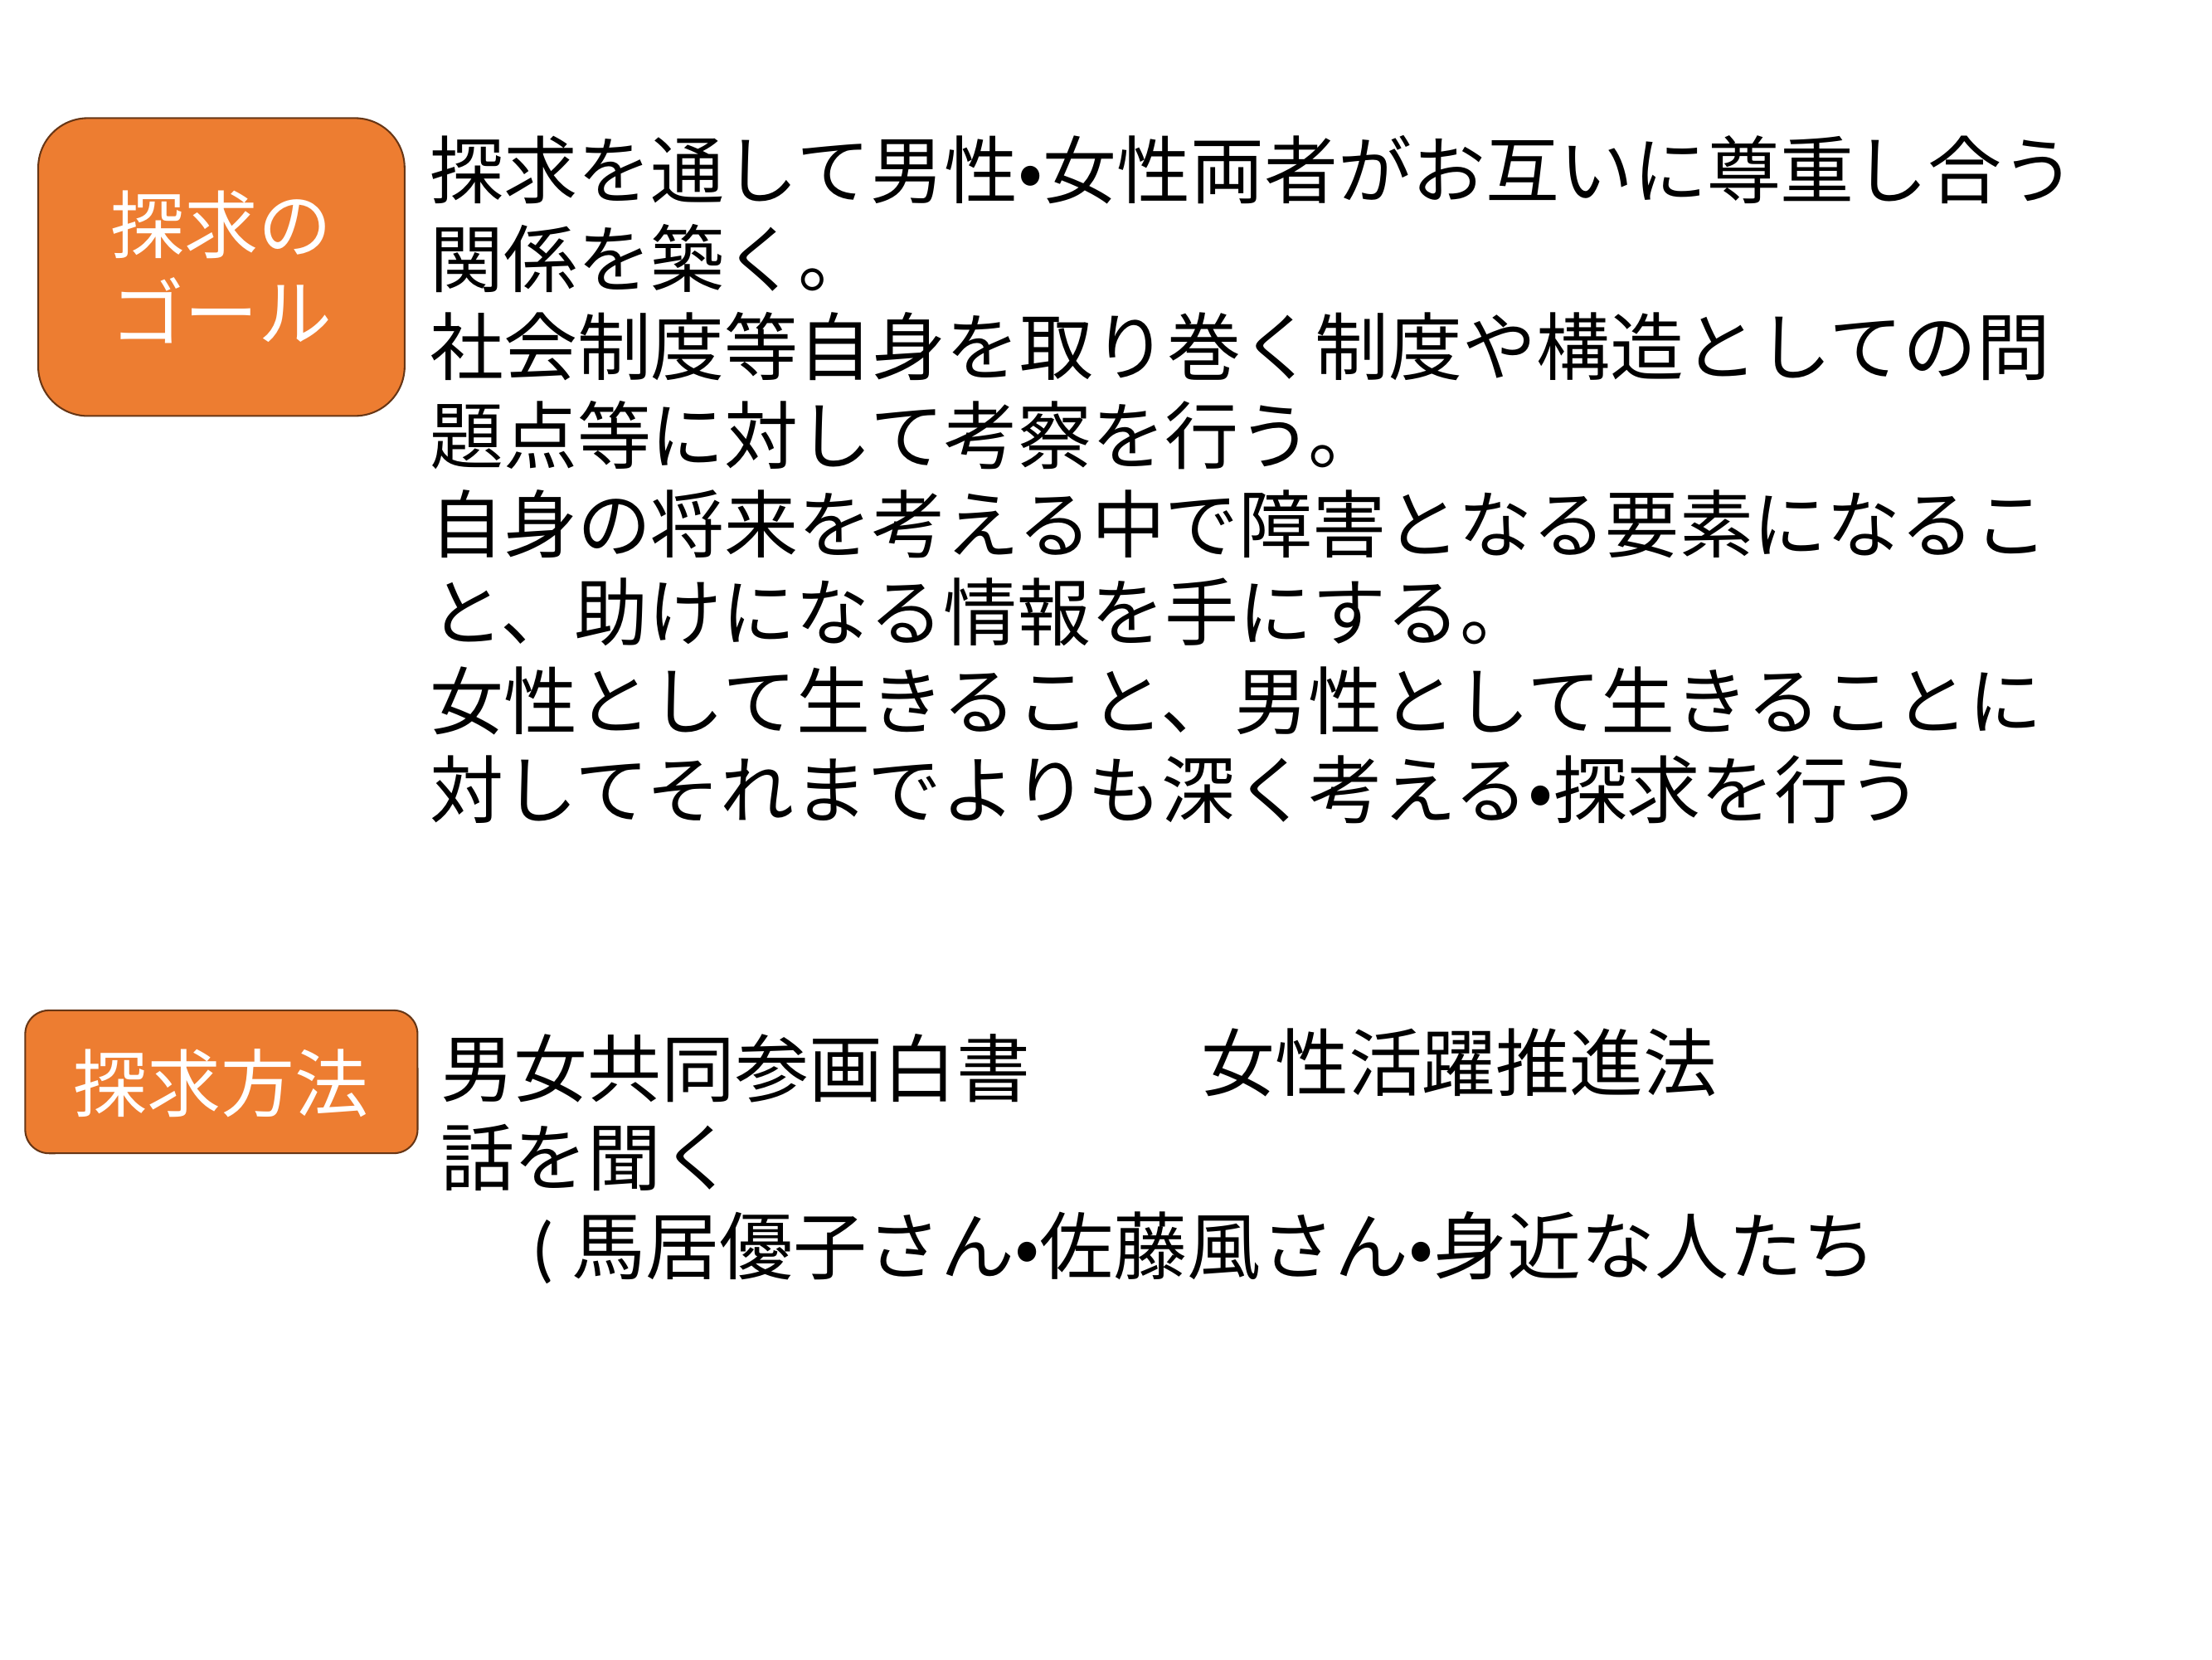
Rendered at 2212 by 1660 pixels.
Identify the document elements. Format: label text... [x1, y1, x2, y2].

text_box 探求方法 [24, 1009, 419, 1155]
text_box 探求のゴール [37, 117, 406, 417]
text_box 男女共同参画白書 話を聞く (馬居優子さん・佐藤風さん・身近な人たち [428, 1016, 2090, 1295]
text_box 探求を通して男性・女性両者がお互いに尊重し合う関係を築く。 社会制度等自身を取り巻く制度や構造としての問題点等に対して考察を行う。 自身の将来を考える中で障害となる要素になること、助けになる情報を手にする。 女性として生きること、男性として生きることに対してそれまでよりも深く考える・探求を行う [417, 118, 2090, 839]
text_box 女性活躍推進法 [1189, 1010, 1730, 1112]
